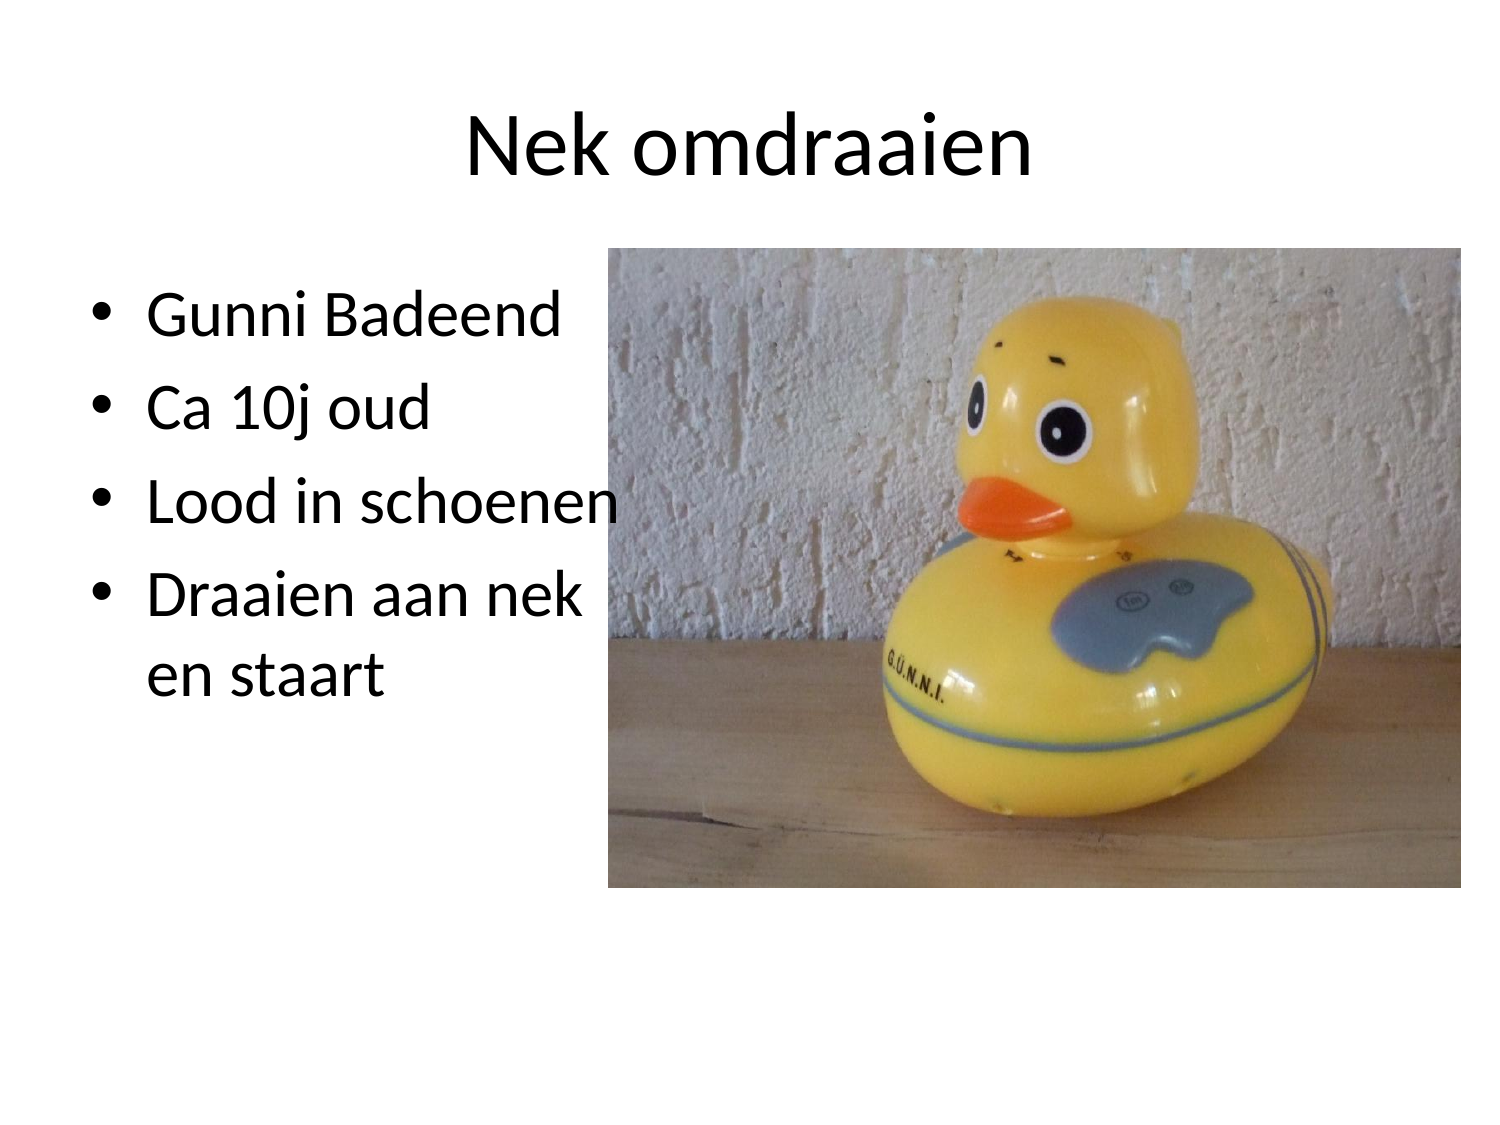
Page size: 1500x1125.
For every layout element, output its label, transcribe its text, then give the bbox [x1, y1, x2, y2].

picture [607, 248, 1461, 889]
list Gunni Badeend Ca 10j oud Lood in schoenen Draaien aan nek en staart [75, 262, 644, 1024]
title Nek omdraaien [75, 45, 1425, 233]
